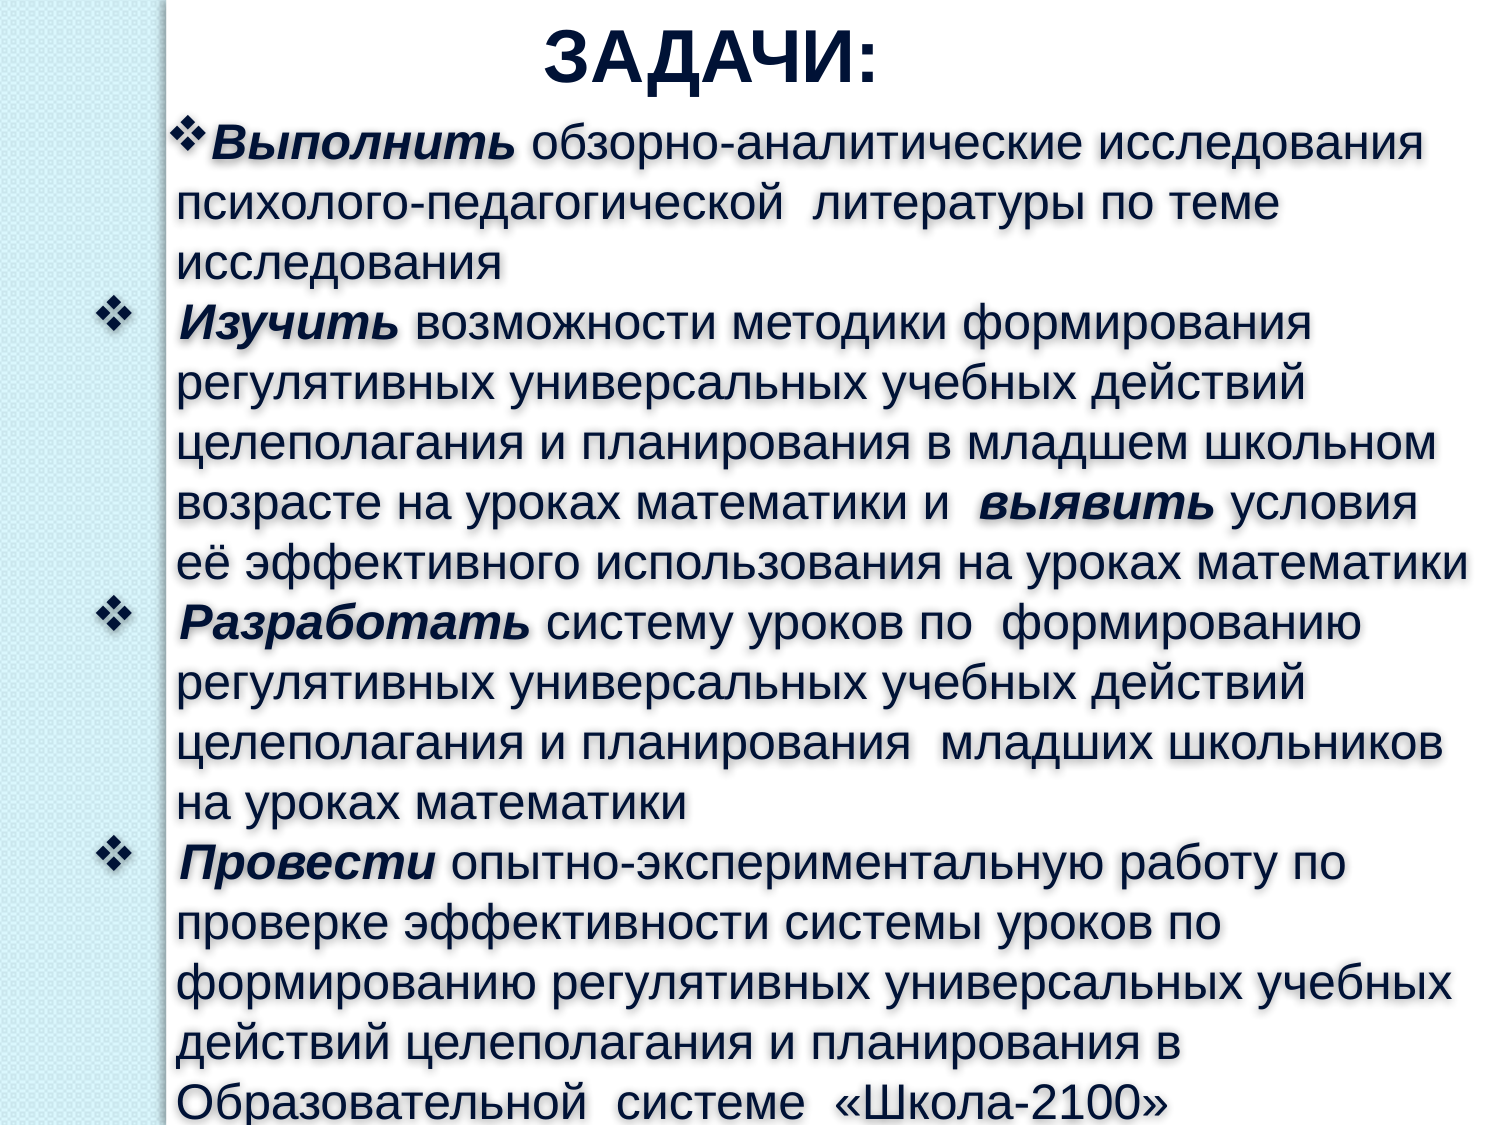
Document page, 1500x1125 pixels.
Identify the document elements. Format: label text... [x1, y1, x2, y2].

text_box Задачи: [454, 0, 998, 105]
text_box Выполнить обзорно-аналитические исследования психолого-педагогической литературы по теме исследования Изучить возможности методики формирования регулятивных универсальных учебных действий целеполагания и планирования в младшем школьном возрасте на уроках математики и выявить условия её эффективного использования на уроках математики Разработать систему уроков по формированию регулятивных универсальных учебных действий целеполагания и планирования младших школьников на уроках математики Провести опытно-экспериментальную работу по проверке эффективности системы уроков по формированию регулятивных универсальных учебных действий целеполагания и планирования в Образовательной системе «Школа-2100» [76, 101, 1500, 1125]
